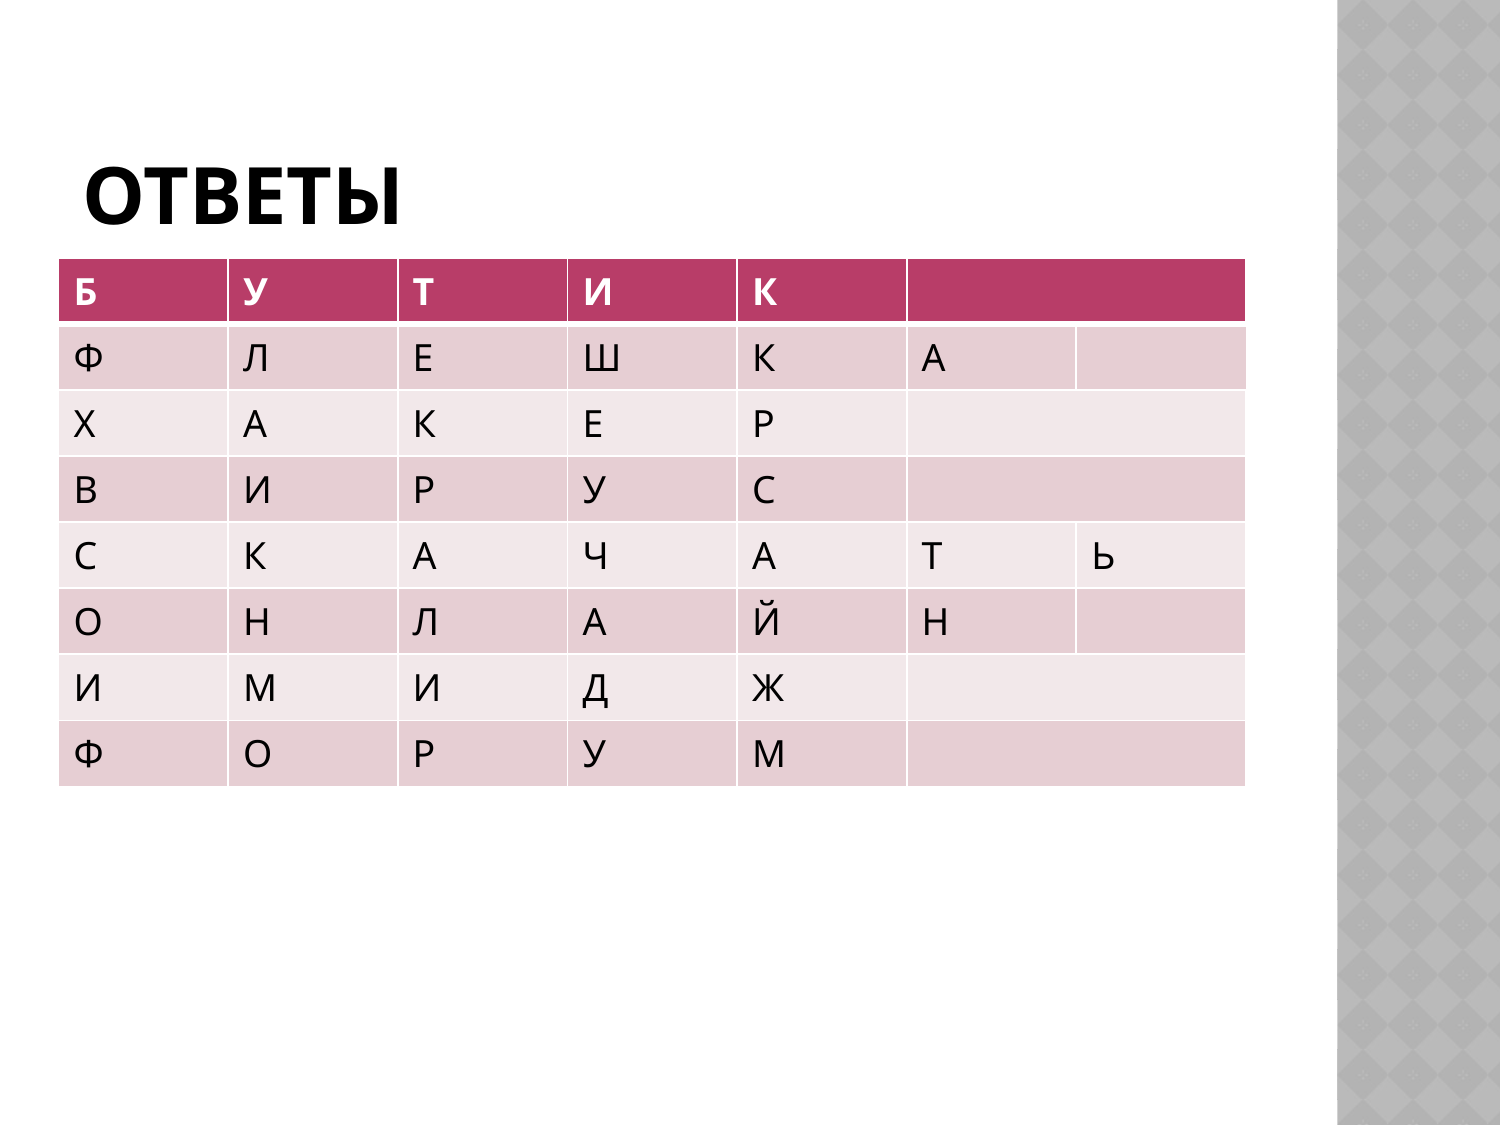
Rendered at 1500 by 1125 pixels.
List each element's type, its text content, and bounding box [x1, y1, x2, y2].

table_cell К [399, 391, 567, 455]
table_header У [229, 259, 397, 321]
table_cell А [568, 589, 736, 653]
table_cell Ь [1077, 523, 1245, 587]
table_cell [908, 721, 1245, 786]
table_cell Ж [738, 655, 906, 720]
table_cell А [399, 523, 567, 587]
table_header [908, 259, 1245, 321]
table_cell Е [399, 327, 567, 389]
table_cell О [229, 721, 397, 786]
table_cell А [908, 327, 1075, 389]
table_cell Ф [59, 721, 227, 786]
table_cell Р [738, 391, 906, 455]
table_cell Т [908, 523, 1075, 587]
table_cell Е [568, 391, 736, 455]
table_cell Н [908, 589, 1075, 653]
table_cell С [59, 523, 227, 587]
table_cell Ч [568, 523, 736, 587]
table_cell Д [568, 655, 736, 720]
table_cell О [59, 589, 227, 653]
table_cell А [229, 391, 397, 455]
table_cell [1077, 327, 1246, 389]
table_header Б [59, 259, 227, 321]
table_cell [908, 655, 1245, 720]
table_header Т [399, 259, 567, 321]
table_cell Л [229, 327, 397, 389]
table_cell [908, 457, 1245, 521]
table_header К [738, 259, 906, 321]
table_cell И [59, 655, 227, 720]
table_cell Н [229, 589, 397, 653]
table_cell У [568, 721, 736, 786]
table_cell М [229, 655, 397, 720]
table_cell В [59, 457, 227, 521]
table_cell И [399, 655, 567, 720]
table_cell [908, 391, 1245, 455]
table_cell Л [399, 589, 567, 653]
table_cell И [229, 457, 397, 521]
table_cell Ш [568, 327, 736, 389]
table_cell [1077, 589, 1245, 653]
table_cell Ф [59, 327, 227, 389]
table_cell Р [399, 721, 567, 786]
table_cell Й [738, 589, 906, 653]
table_cell С [738, 457, 906, 521]
table_cell К [738, 327, 906, 389]
table_cell Р [399, 457, 567, 521]
title Ответы [75, 52, 1263, 240]
table_header И [568, 259, 736, 321]
table_cell М [738, 721, 906, 786]
table_cell У [568, 457, 736, 521]
table_cell К [229, 523, 397, 587]
table_cell А [738, 523, 906, 587]
table_cell Х [59, 391, 227, 455]
